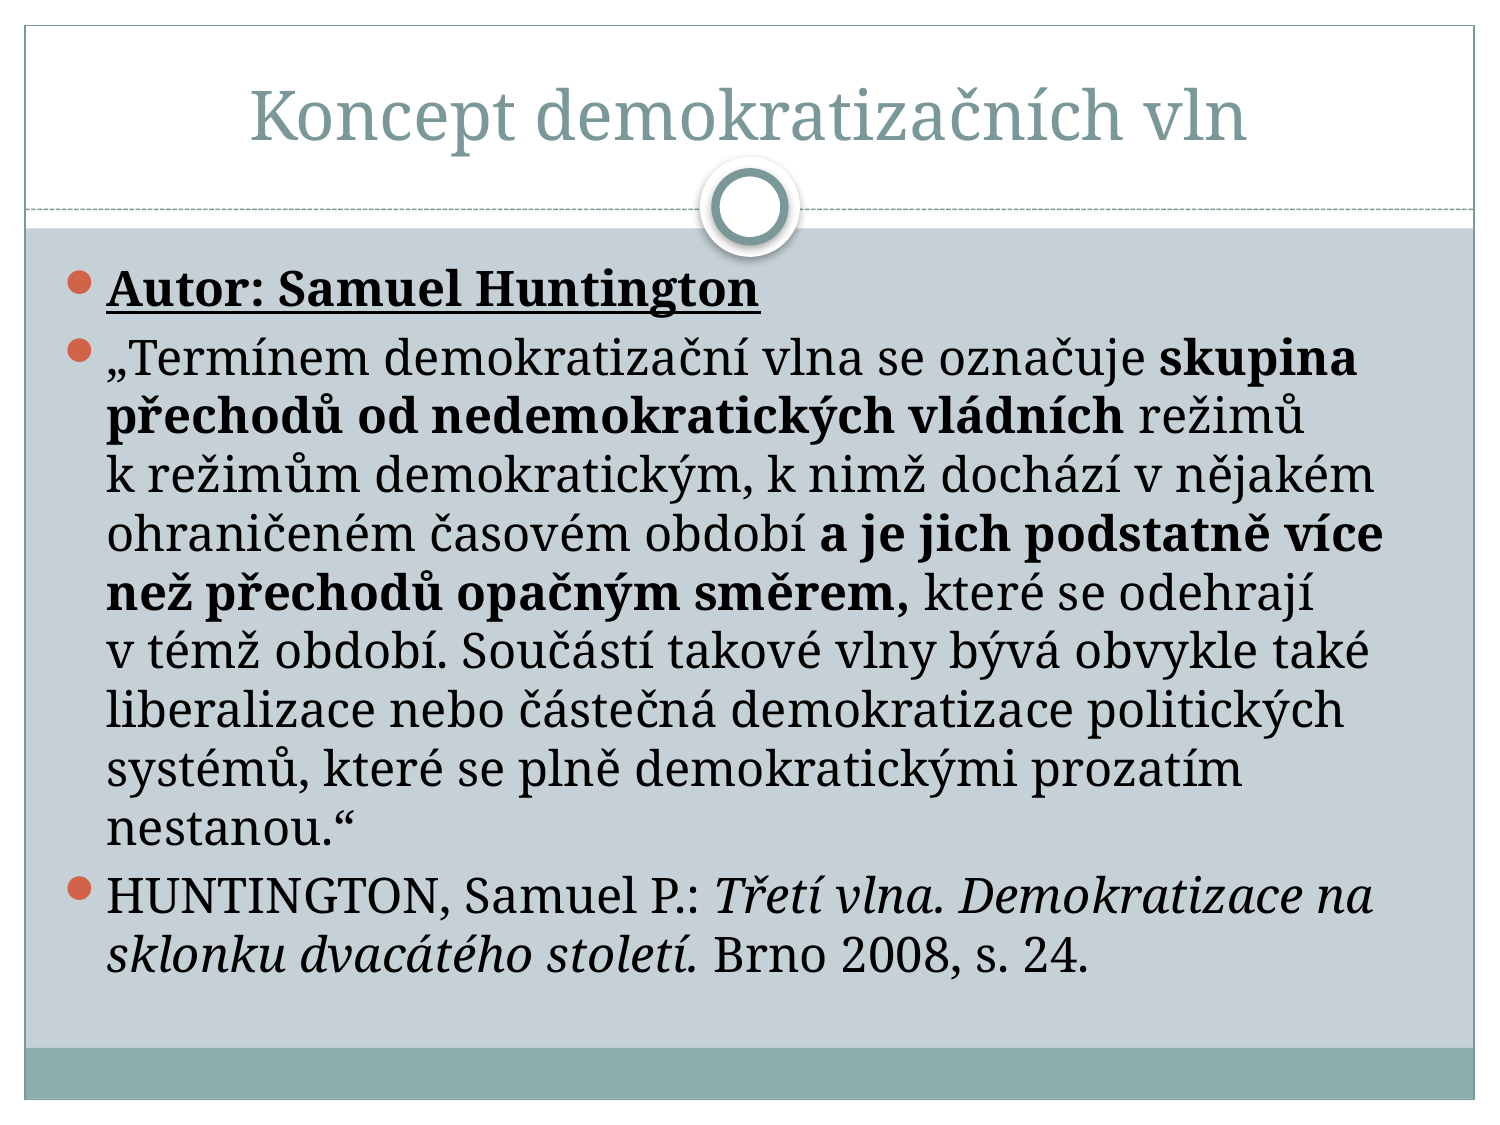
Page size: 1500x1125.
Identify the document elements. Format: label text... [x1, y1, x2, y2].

title Koncept demokratizačních vln [49, 37, 1450, 162]
list Autor: Samuel Huntington „Termínem demokratizační vlna se označuje skupina přechodů od nedemokratických vládních režimů k režimům demokratickým, k nimž dochází v nějakém ohraničeném časovém období a je jich podstatně více než přechodů opačným směrem, které se odehrají v témž období. Součástí takové vlny bývá obvykle také liberalizace nebo částečná demokratizace politických systémů, které se plně demokratickými prozatím nestanou.“ HUNTINGTON, Samuel P.: Třetí vlna. Demokratizace na sklonku dvacátého století. Brno 2008, s. 24. [49, 250, 1445, 1001]
